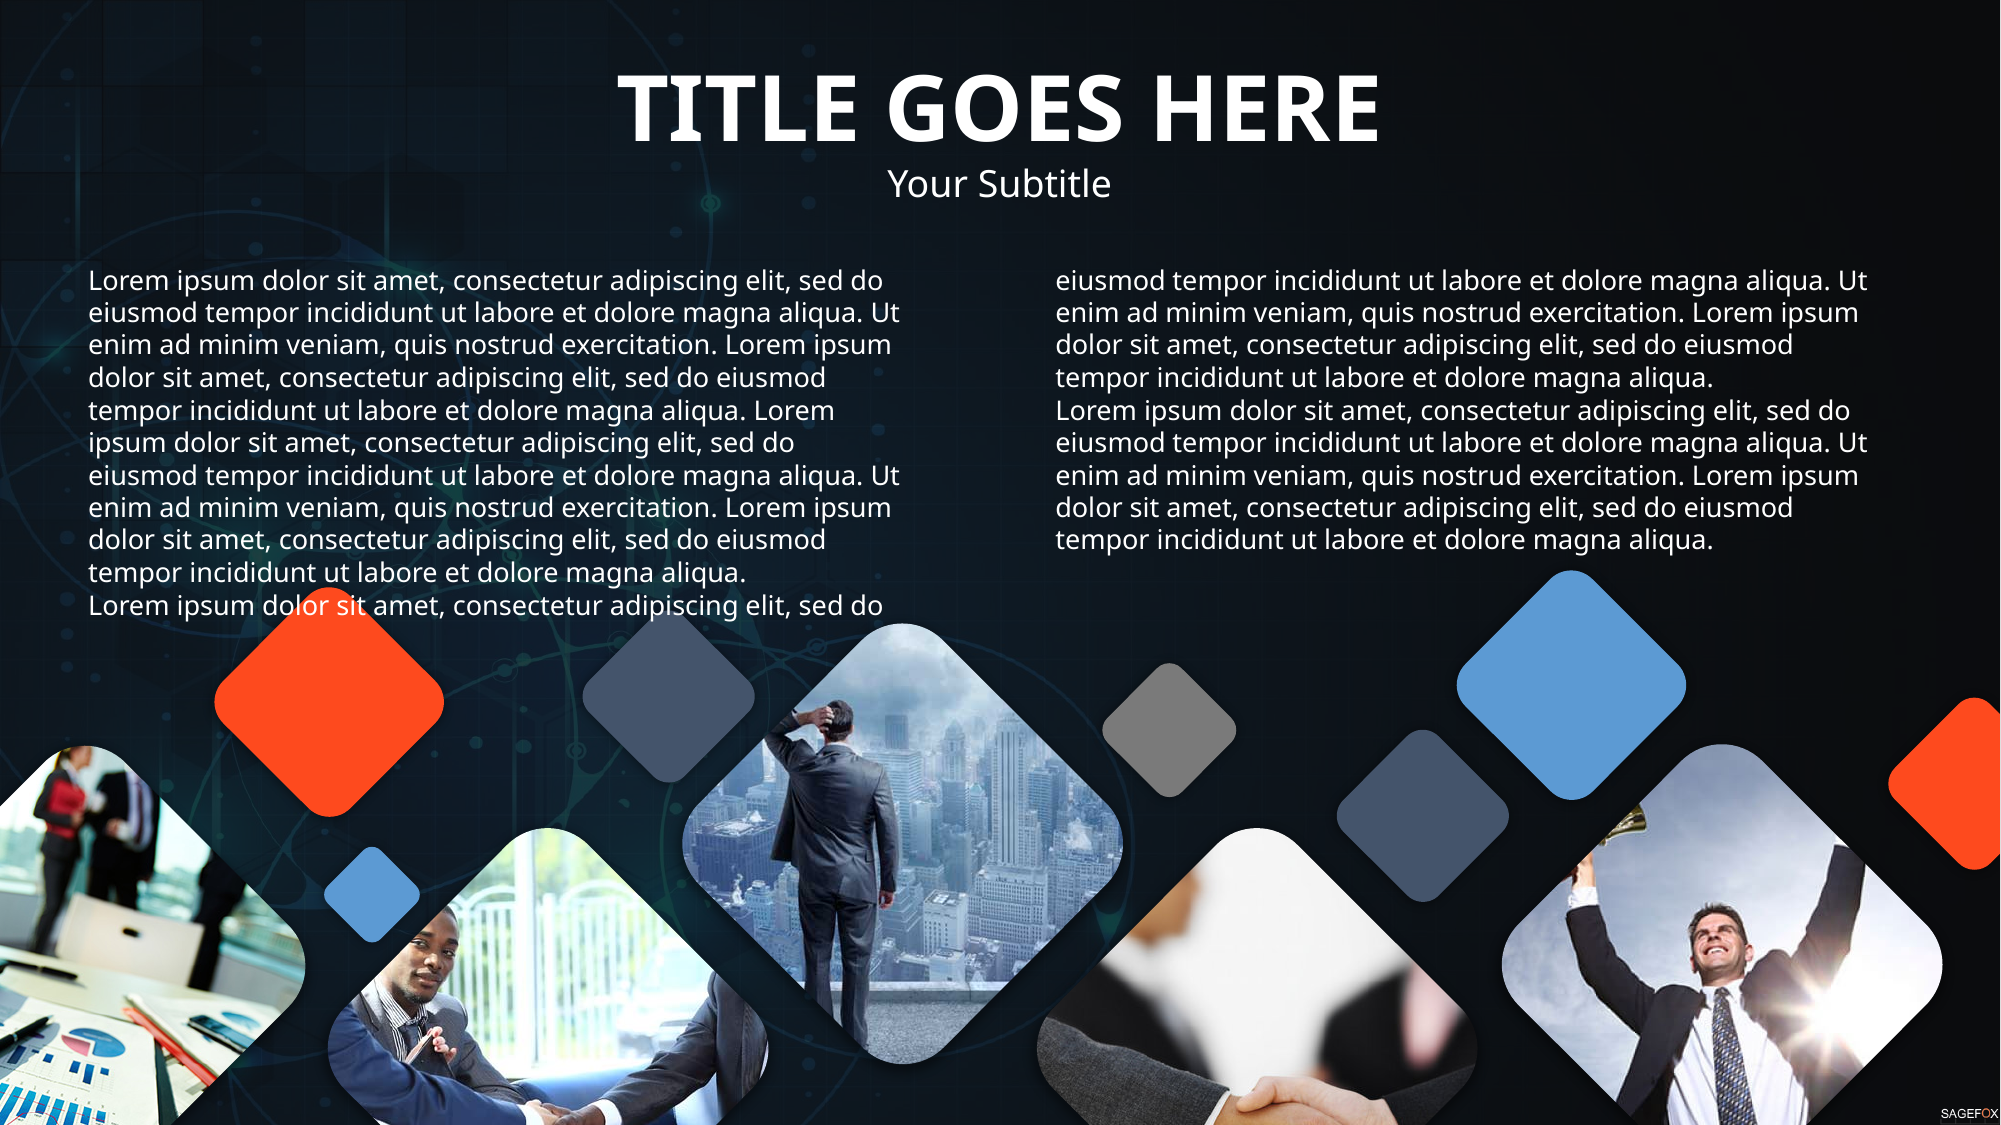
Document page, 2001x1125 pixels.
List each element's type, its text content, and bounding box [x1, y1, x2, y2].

text_box [681, 643, 1125, 1066]
text_box [0, 744, 307, 1125]
text_box [1335, 728, 1510, 903]
text_box [1500, 743, 1944, 1125]
text_box [323, 845, 421, 944]
text_box Lorem ipsum dolor sit amet, consectetur adipiscing elit, sed do eiusmod tempor incididunt ut labore et dolore magna aliqua. Ut enim ad minim veniam, quis nostrud exercitation. Lorem ipsum dolor sit amet, consectetur adipiscing elit, sed do eiusmod tempor incididunt ut labore et dolore magna aliqua. Lorem ipsum dolor sit amet, consectetur adipiscing elit, sed do eiusmod tempor incididunt ut labore et dolore magna aliqua. Ut enim ad minim veniam, quis nostrud exercitation. Lorem ipsum dolor sit amet, consectetur adipiscing elit, sed do eiusmod tempor incididunt ut labore et dolore magna aliqua. Lorem ipsum dolor sit amet, consectetur adipiscing elit, sed do eiusmod tempor incididunt ut labore et dolore magna aliqua. Ut enim ad minim veniam, quis nostrud exercitation. Lorem ipsum dolor sit amet, consectetur adipiscing elit, sed do eiusmod tempor incididunt ut labore et dolore magna aliqua. Lorem ipsum dolor sit amet, consectetur adipiscing elit, sed do eiusmod tempor incididunt ut labore et dolore magna aliqua. Ut enim ad minim veniam, quis nostrud exercitation. Lorem ipsum dolor sit amet, consectetur adipiscing elit, sed do eiusmod tempor incididunt ut labore et dolore magna aliqua. [73, 255, 1888, 643]
text_box [1455, 643, 1688, 801]
text_box [1101, 662, 1238, 799]
text_box [1887, 696, 2000, 871]
text_box [581, 643, 756, 784]
picture [1940, 0, 2001, 1125]
text_box [213, 643, 445, 818]
text_box TITLE GOES HERE Your Subtitle [548, 42, 1452, 212]
text_box [1035, 827, 1479, 1125]
text_box [326, 827, 770, 1125]
